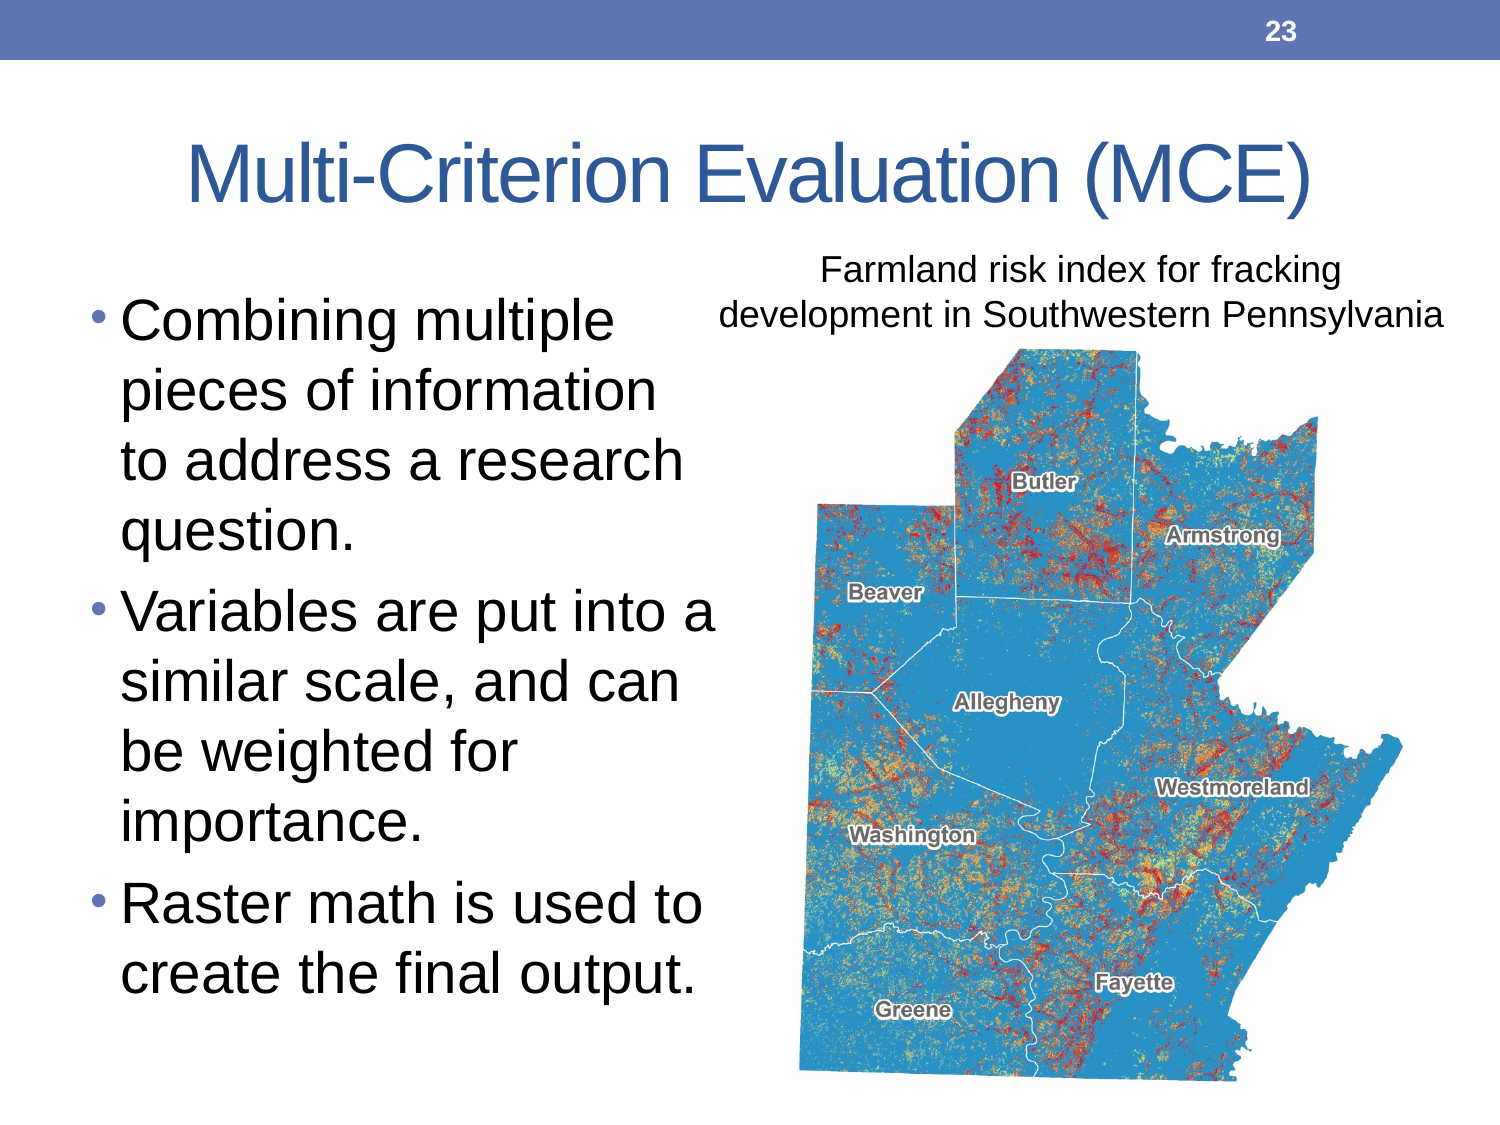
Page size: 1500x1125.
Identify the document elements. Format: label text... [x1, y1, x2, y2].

text_box Farmland risk index for fracking development in Southwestern Pennsylvania [699, 237, 1463, 343]
list Combining multiple pieces of information to address a research question. Variables are put into a similar scale, and can be weighted for importance. Raster math is used to create the final output. [75, 274, 738, 1049]
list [774, 334, 1413, 1094]
title Multi-Criterion Evaluation (MCE) [75, 87, 1425, 250]
slide_number 23 [1250, 3, 1425, 57]
